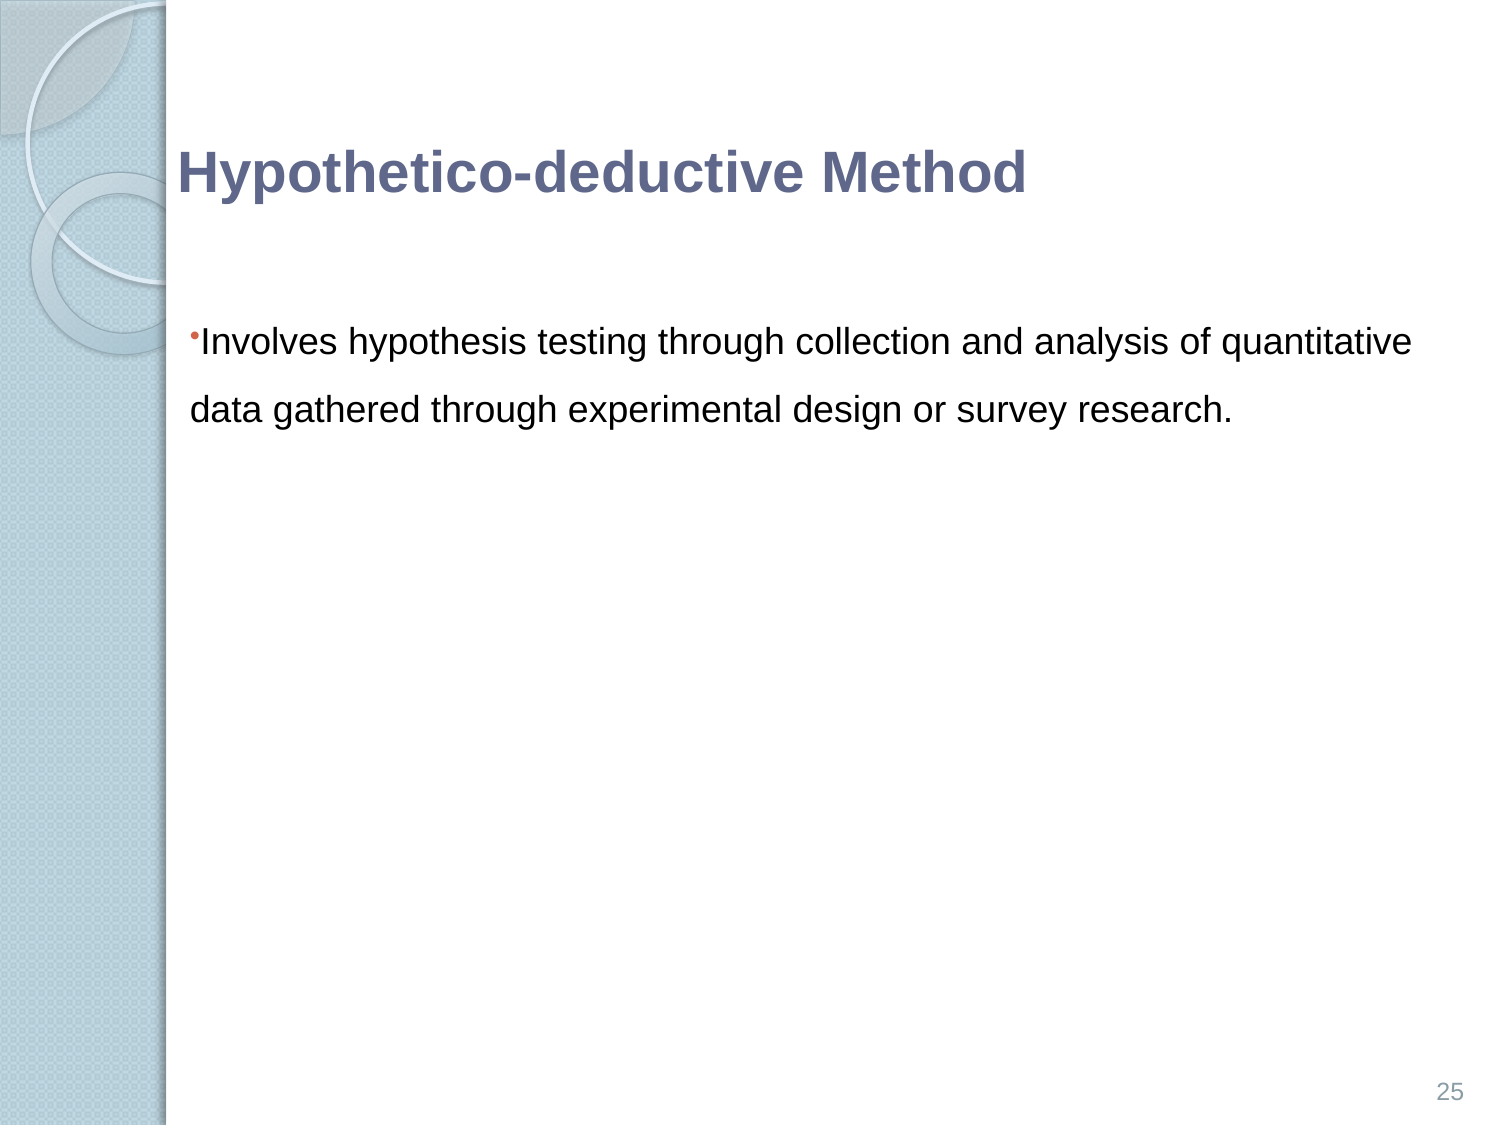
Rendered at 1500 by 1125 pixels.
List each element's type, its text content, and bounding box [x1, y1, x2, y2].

slide_number 25 [1413, 1034, 1488, 1113]
list Involves hypothesis testing through collection and analysis of quantitative data gathered through experimental design or survey research. [174, 287, 1466, 1025]
title Hypothetico-deductive Method [162, 62, 1459, 275]
